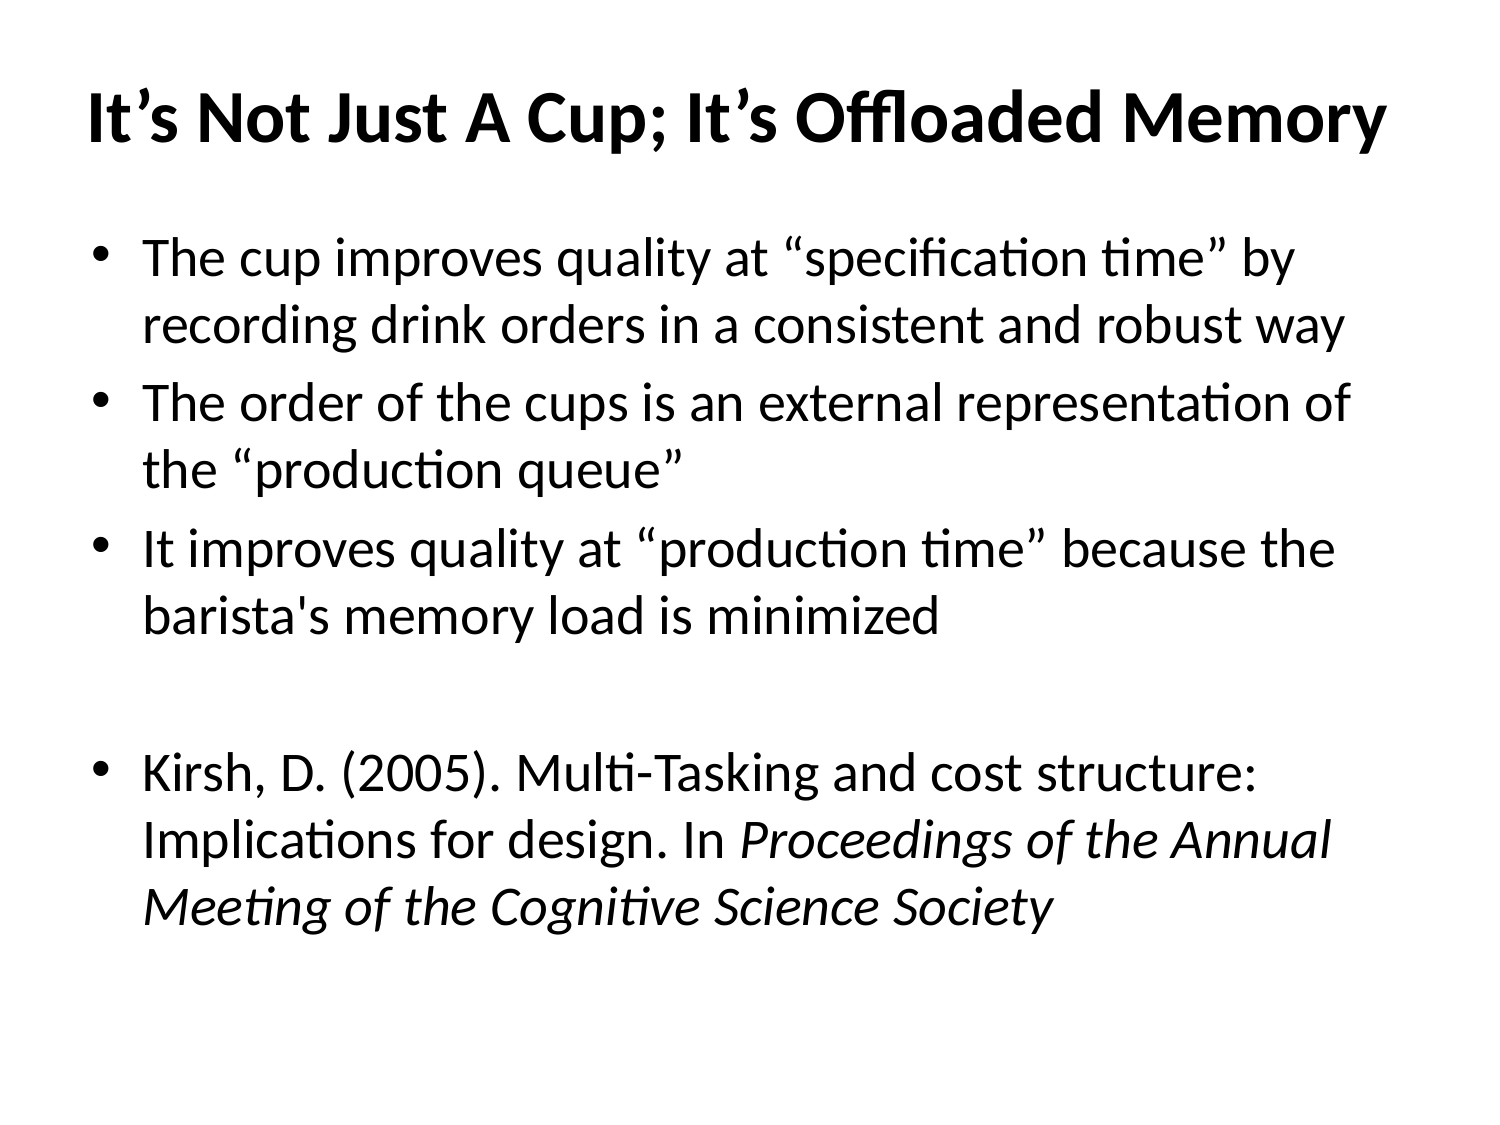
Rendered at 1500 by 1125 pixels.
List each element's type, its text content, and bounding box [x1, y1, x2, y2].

list The cup improves quality at “specification time” by recording drink orders in a consistent and robust way The order of the cups is an external representation of the “production queue” It improves quality at “production time” because the barista's memory load is minimized Kirsh, D. (2005). Multi-Tasking and cost structure: Implications for design. In Proceedings of the Annual Meeting of the Cognitive Science Society [76, 212, 1427, 955]
title It’s Not Just A Cup; It’s Offloaded Memory [62, 20, 1414, 216]
